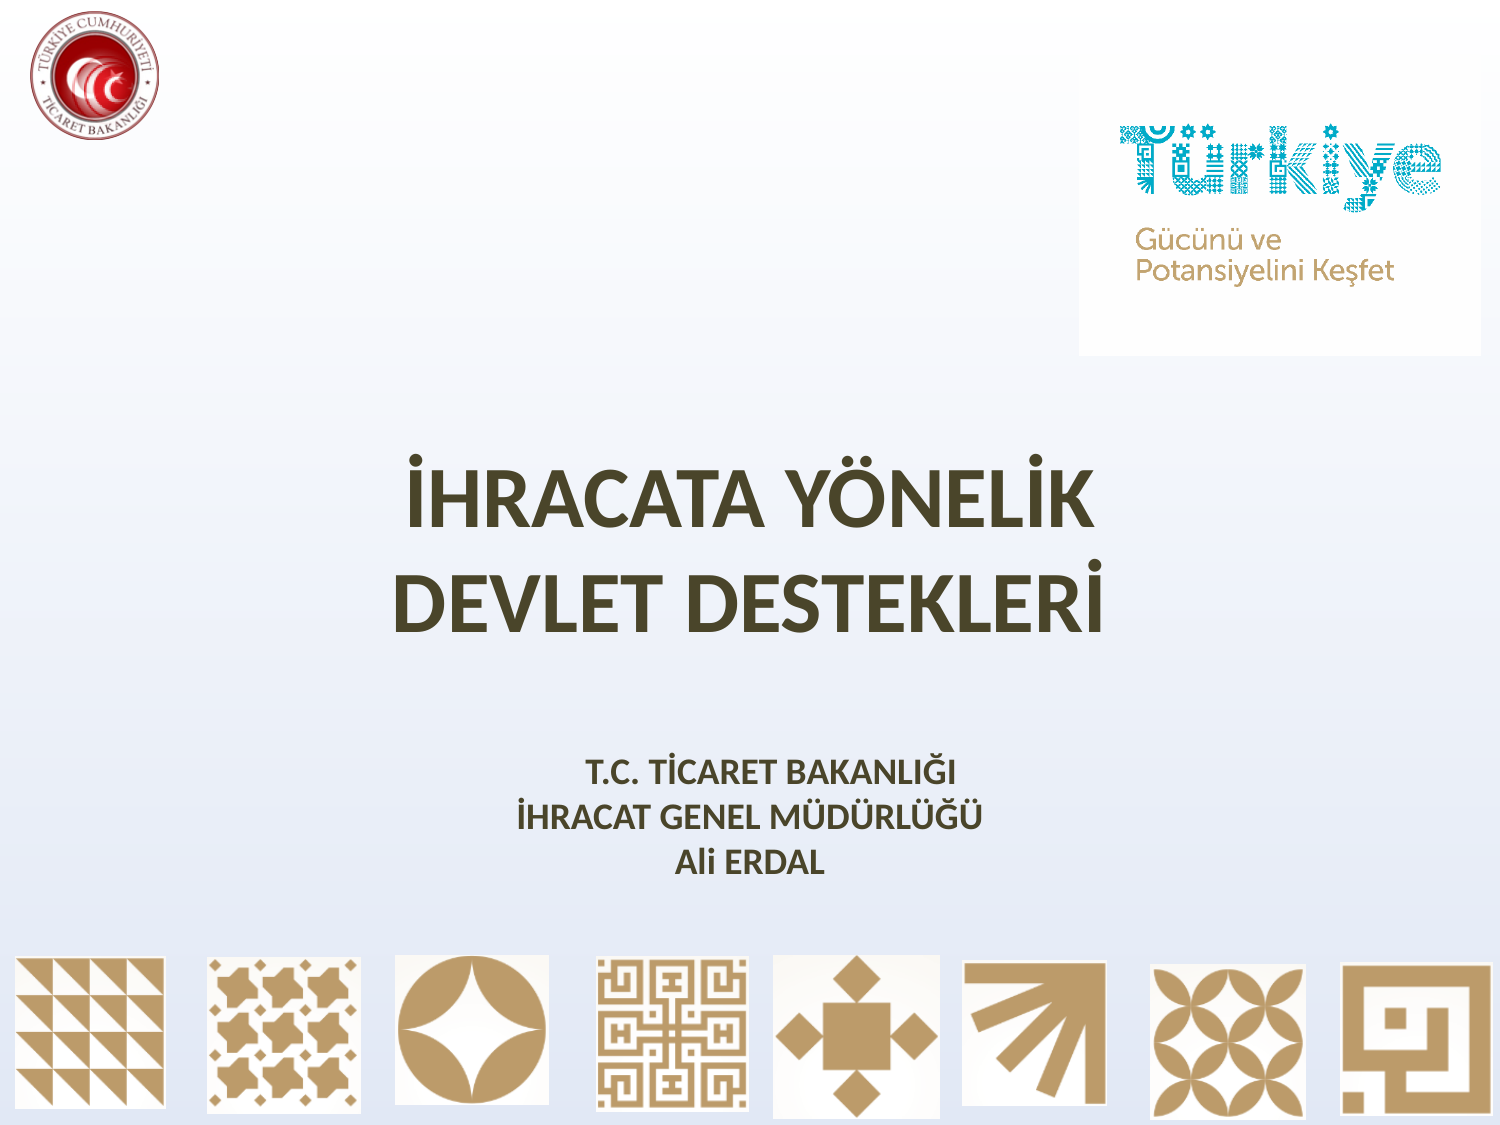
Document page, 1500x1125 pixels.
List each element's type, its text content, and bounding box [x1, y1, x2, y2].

picture [1150, 963, 1306, 1120]
picture [5, 0, 196, 182]
picture [962, 960, 1107, 1106]
picture [1340, 962, 1493, 1117]
picture [395, 955, 549, 1105]
picture [773, 955, 940, 1119]
text_box T.C. TİCARET BAKANLIĞI İHRACAT GENEL MÜDÜRLÜĞÜ Ali ERDAL [0, 739, 1500, 890]
picture [206, 956, 361, 1114]
picture [1079, 54, 1482, 356]
text_box İHRACATA YÖNELİK DEVLET DESTEKLERİ [0, 432, 1500, 739]
picture [596, 956, 749, 1113]
picture [15, 956, 167, 1110]
